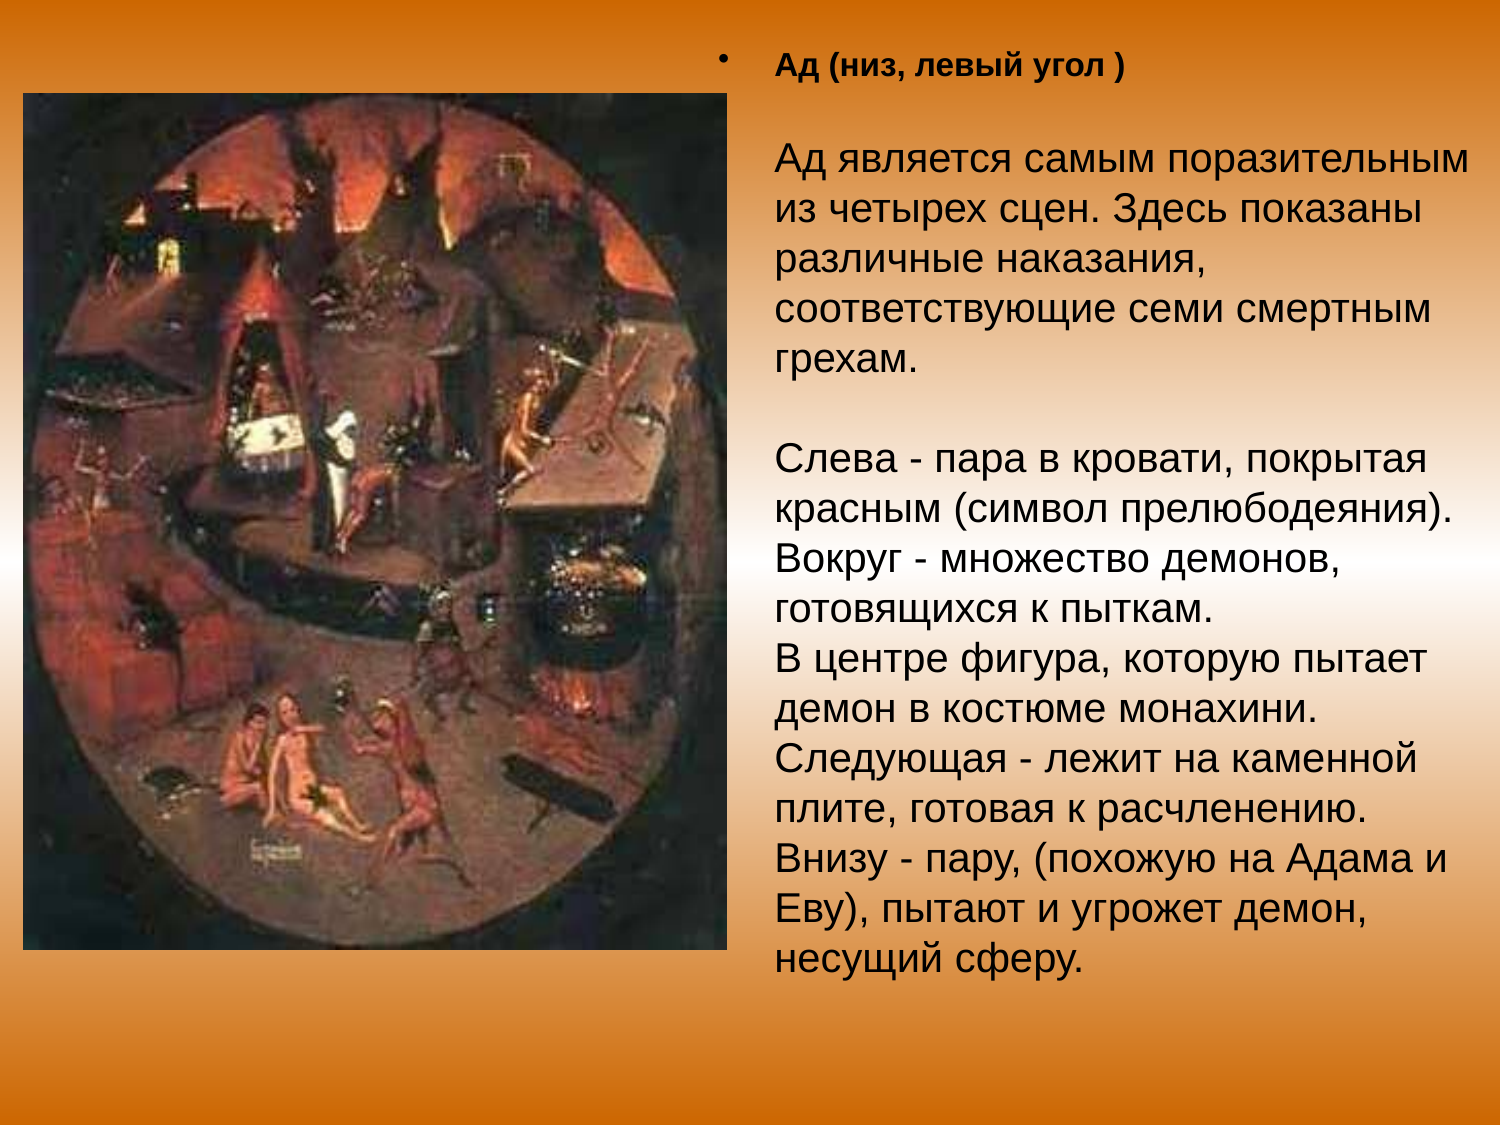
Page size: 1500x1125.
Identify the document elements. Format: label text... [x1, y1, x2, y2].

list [23, 93, 727, 950]
list Ад (низ, левый угол ) Ад является самым поразительным из четырех сцен. Здесь показаны различные наказания, соответствующие семи смертным грехам. Cлевa - пара в кровати, покрытая красным (символ прелюбодеяния). Вокруг - множество демонов, готовящихся к пыткам. В центре фигура, которую пытает демон в костюме монахини. Следующая - лежит на каменной плите, готовая к расчленению. Внизу - пару, (похожую на Адама и Еву), пытают и угрожет демон, несущий сферу. [702, 34, 1500, 1006]
